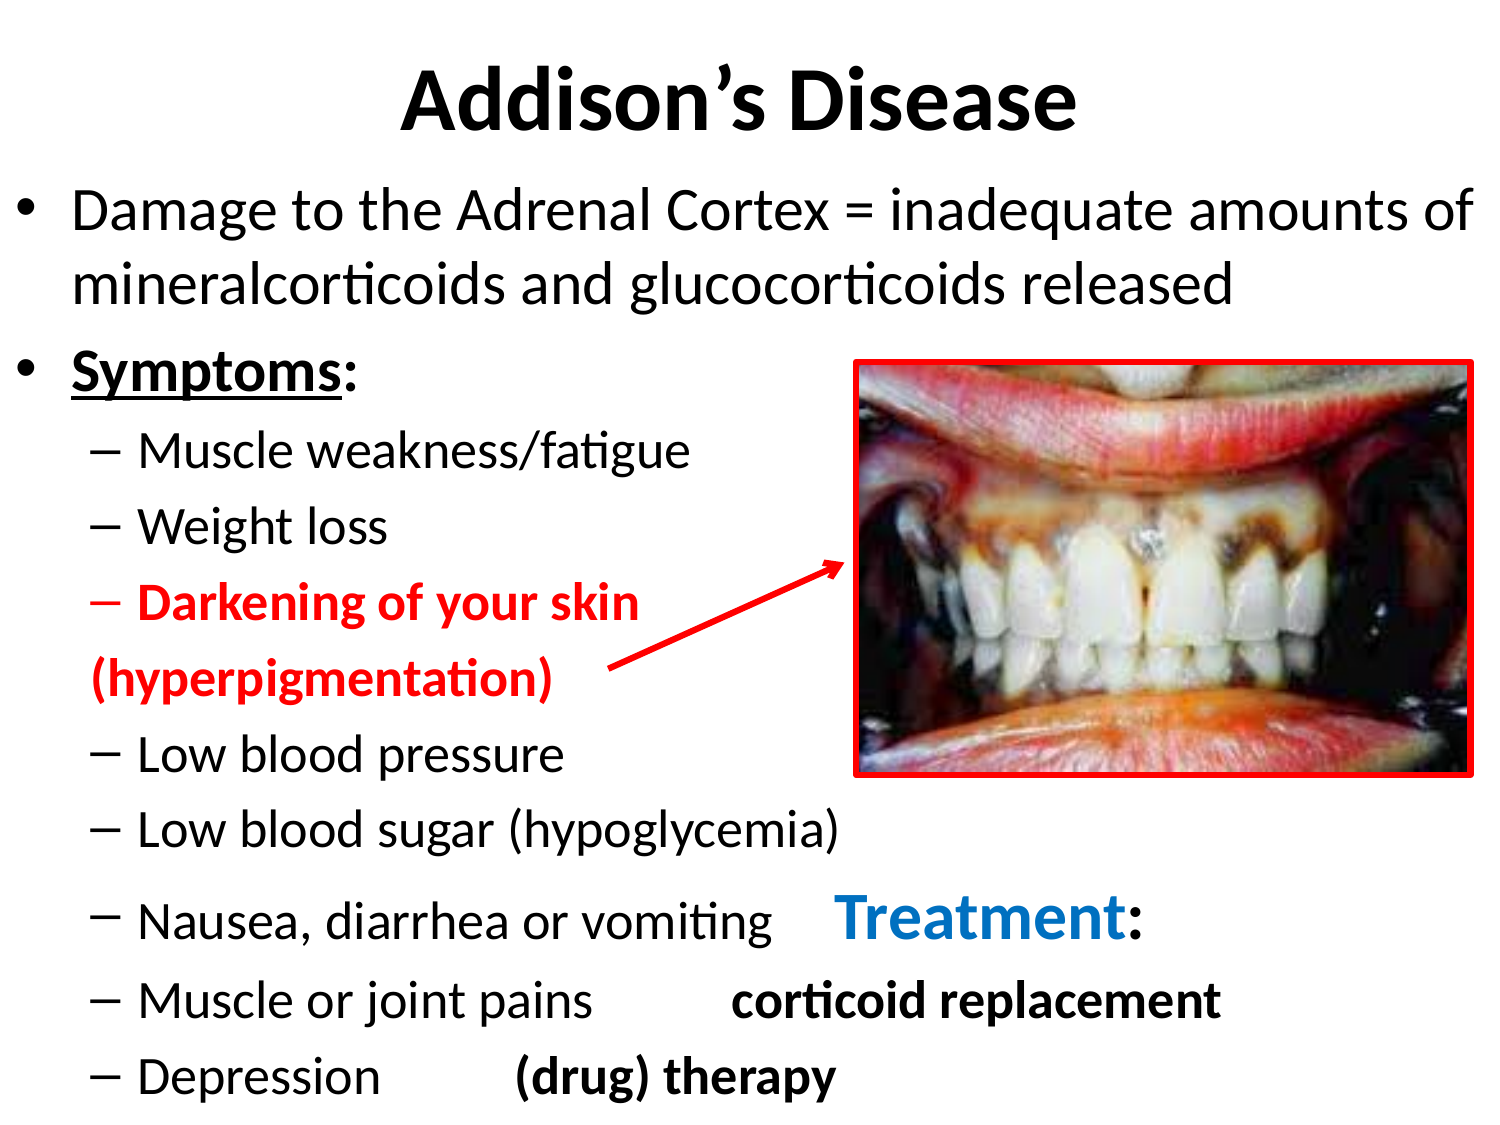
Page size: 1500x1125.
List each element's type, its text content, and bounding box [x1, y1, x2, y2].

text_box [607, 562, 845, 669]
picture [856, 361, 1471, 772]
list Damage to the Adrenal Cortex = inadequate amounts of mineralcorticoids and glucocorticoids released Symptoms: Muscle weakness/fatigue Weight loss Darkening of your skin (hyperpigmentation) Low blood pressure Low blood sugar (hypoglycemia) Nausea, diarrhea or vomiting Treatment: Muscle or joint pains corticoid replacement Depression (drug) therapy [0, 160, 1500, 1125]
title Addison’s Disease [64, 0, 1415, 160]
